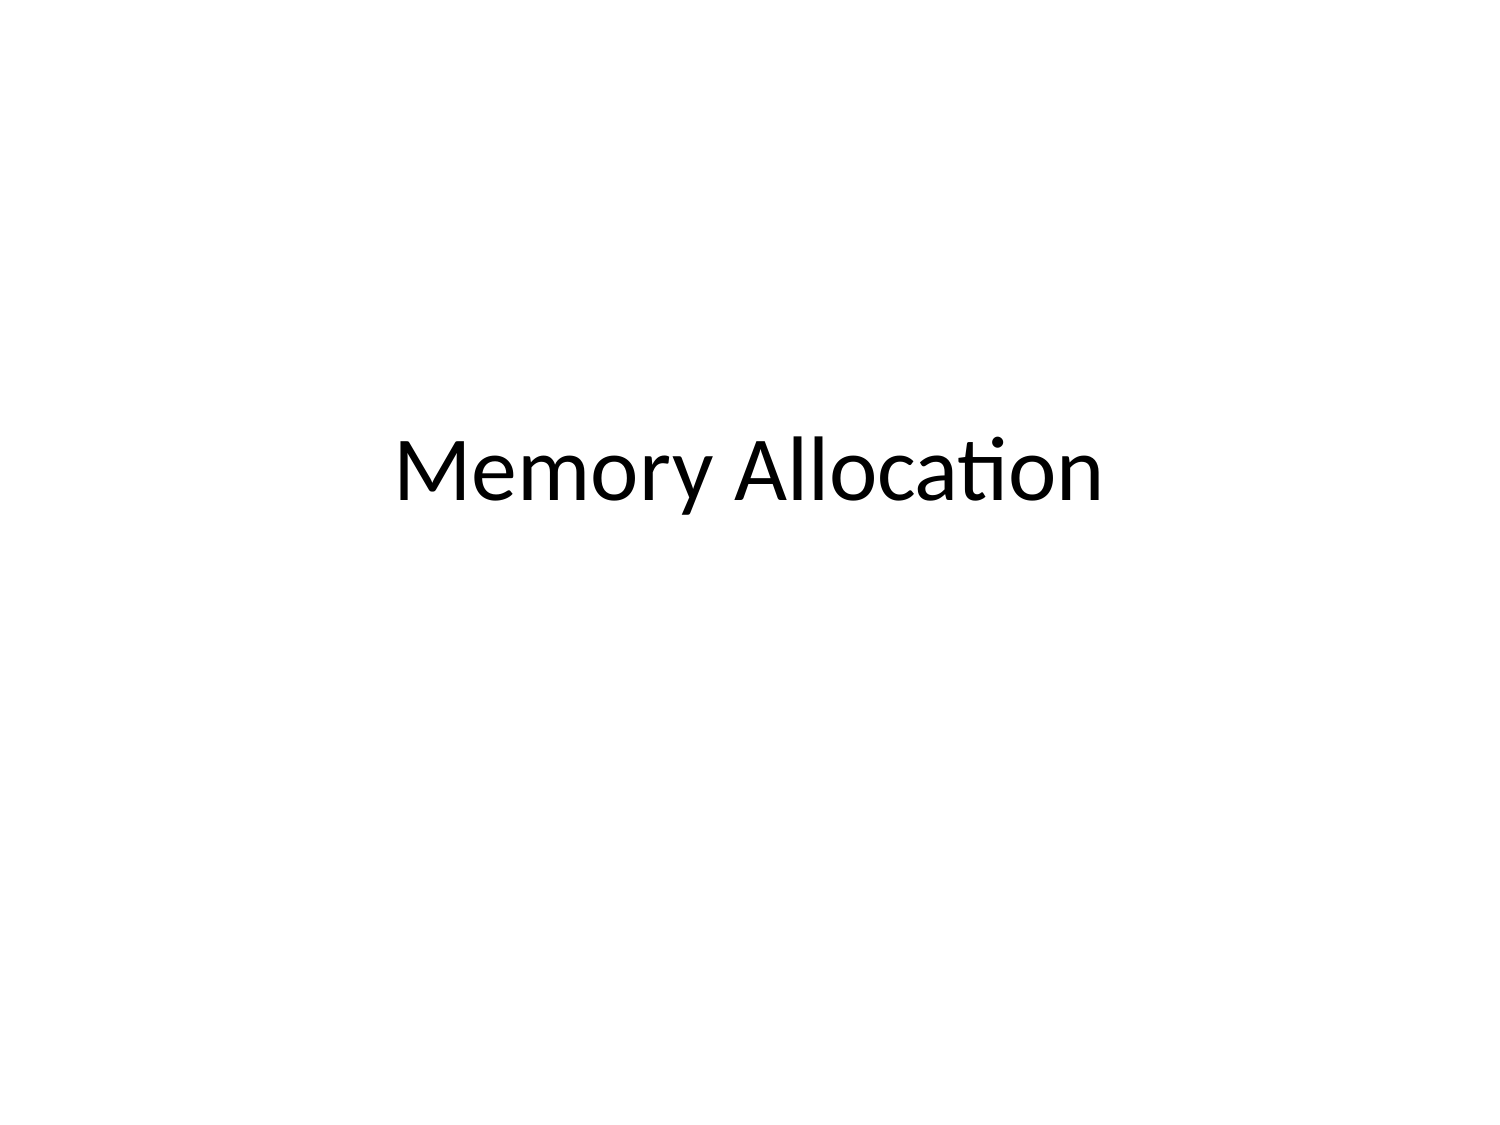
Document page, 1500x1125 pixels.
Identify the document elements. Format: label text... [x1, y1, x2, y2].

title Memory Allocation [391, 407, 1109, 598]
